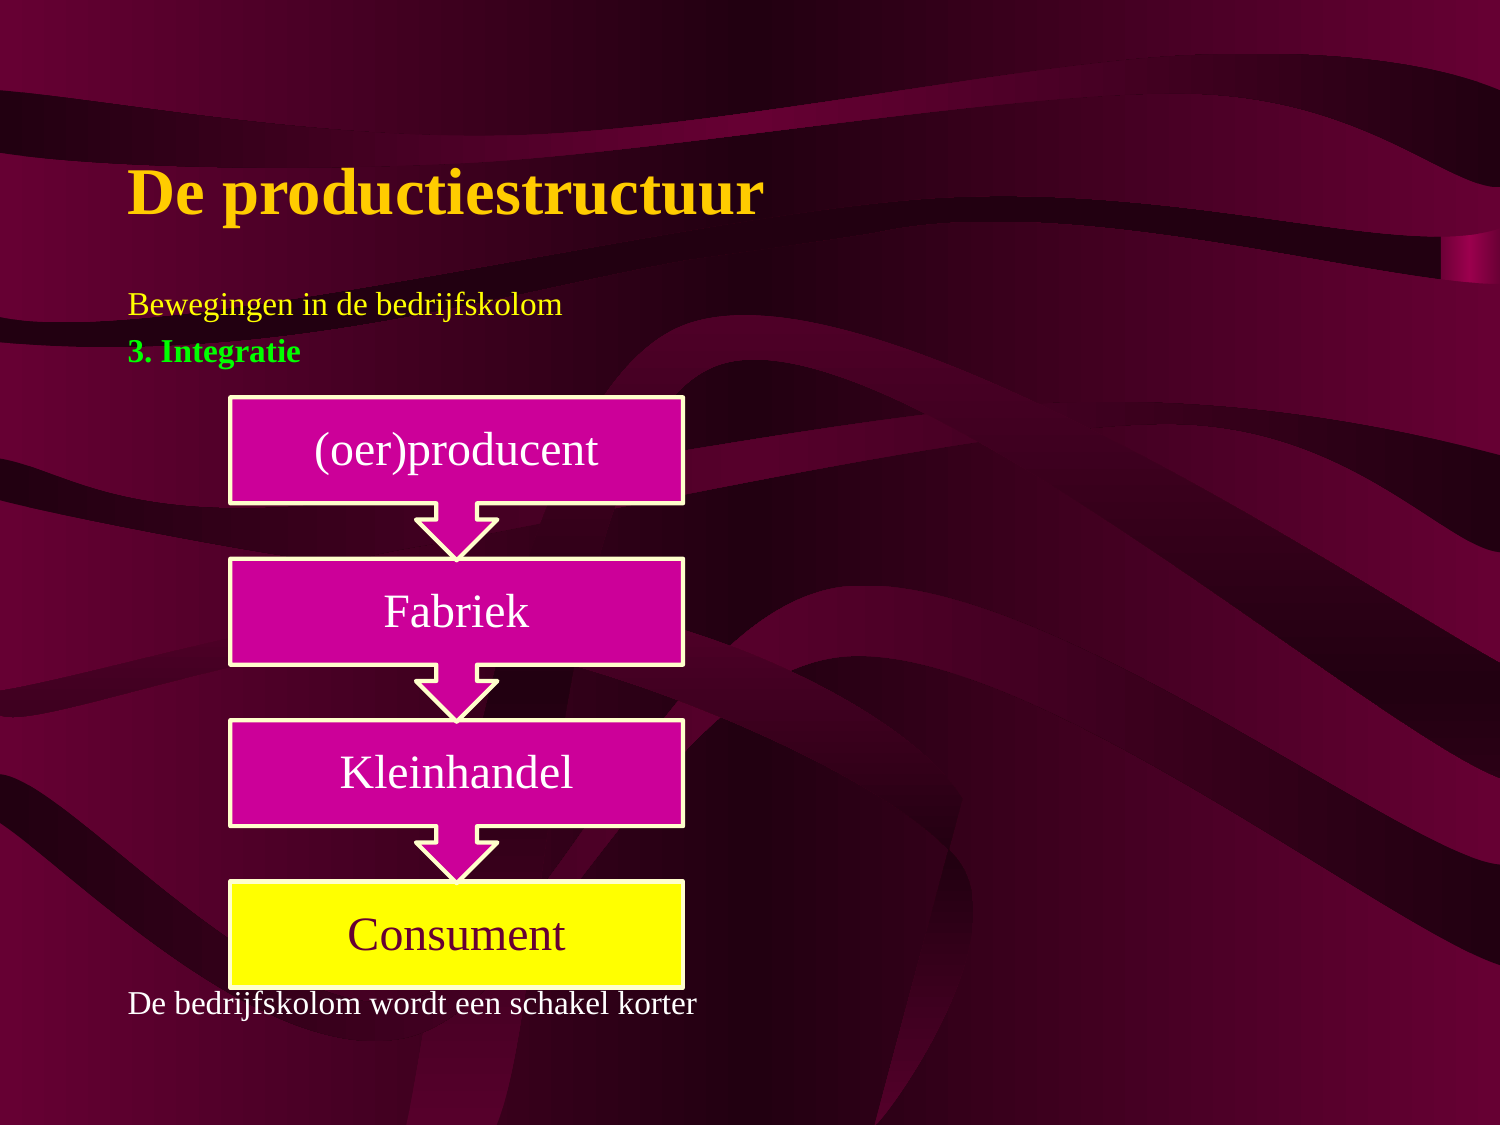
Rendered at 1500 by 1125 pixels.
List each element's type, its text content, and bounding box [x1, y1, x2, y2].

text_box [229, 396, 684, 988]
subtitle Bewegingen in de bedrijfskolom 3. Integratie De bedrijfskolom wordt een schakel korter [112, 275, 1500, 1106]
title De productiestructuur [112, 125, 1388, 250]
